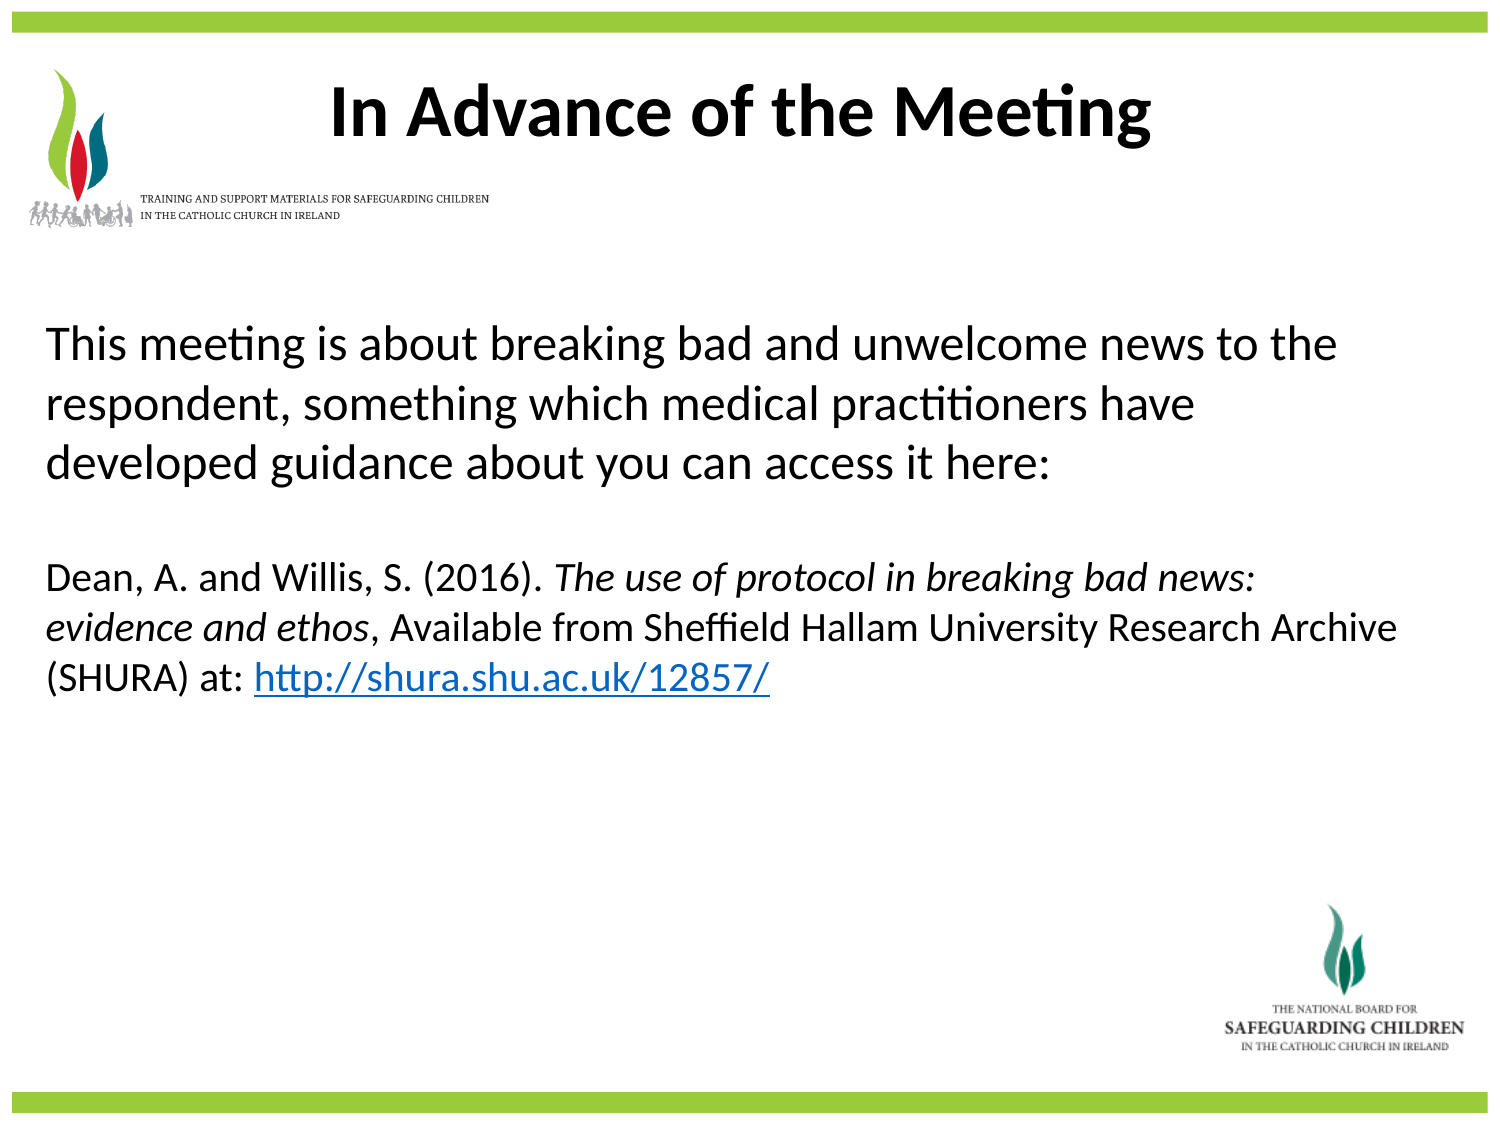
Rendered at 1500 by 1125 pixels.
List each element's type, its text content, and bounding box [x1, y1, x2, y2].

text_box This meeting is about breaking bad and unwelcome news to the respondent, something which medical practitioners have developed guidance about you can access it here: Dean, A. and Willis, S. (2016). The use of protocol in breaking bad news: evidence and ethos, Available from Sheffield Hallam University Research Archive (SHURA) at: http://shura.shu.ac.uk/12857/ [30, 302, 1422, 708]
text_box In Advance of the Meeting [0, 54, 1483, 160]
